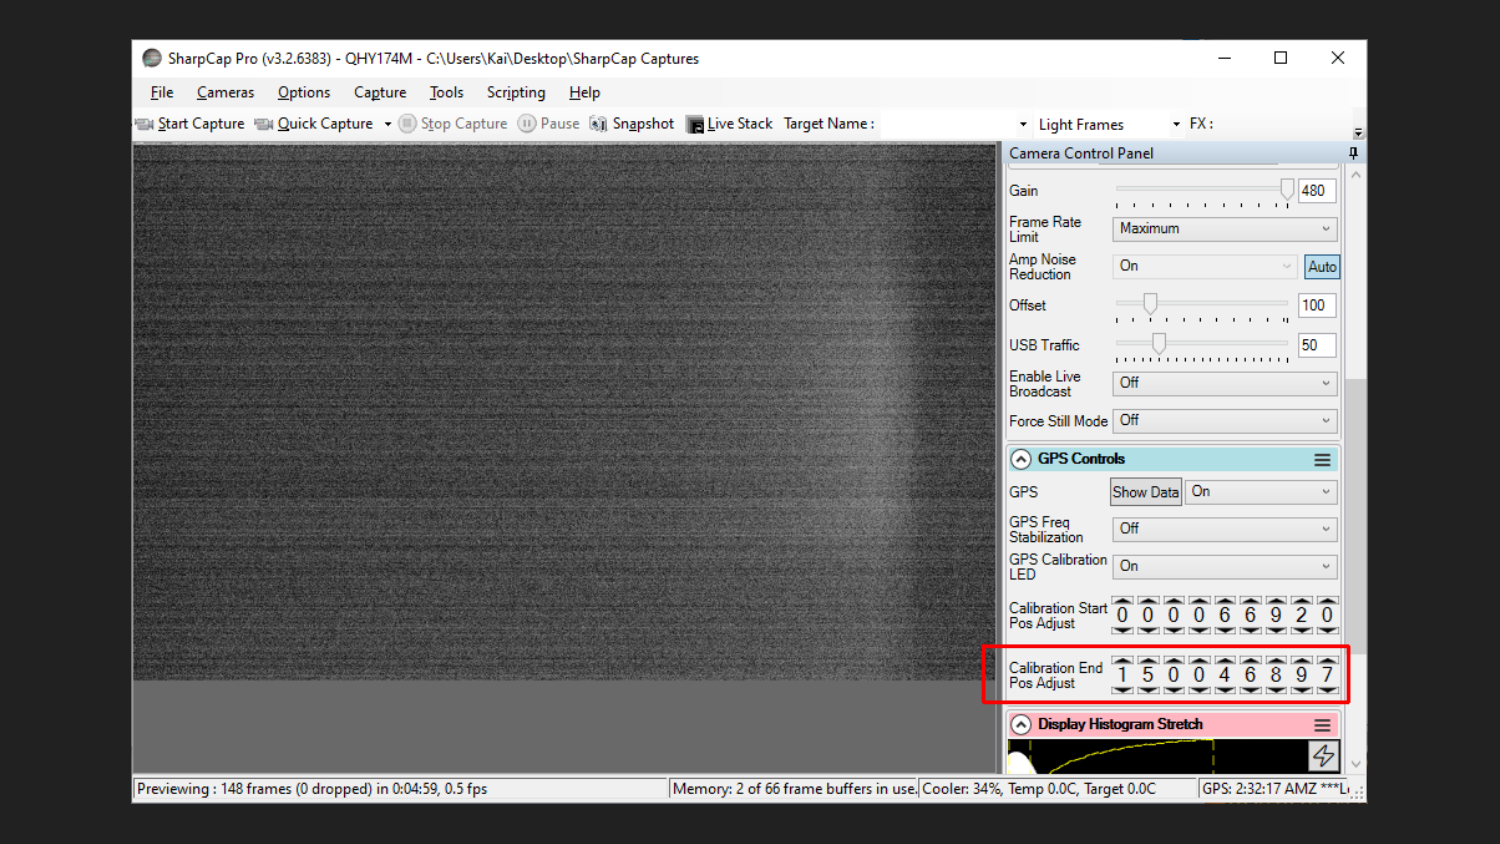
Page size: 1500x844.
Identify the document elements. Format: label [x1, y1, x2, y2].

picture [131, 39, 1369, 805]
